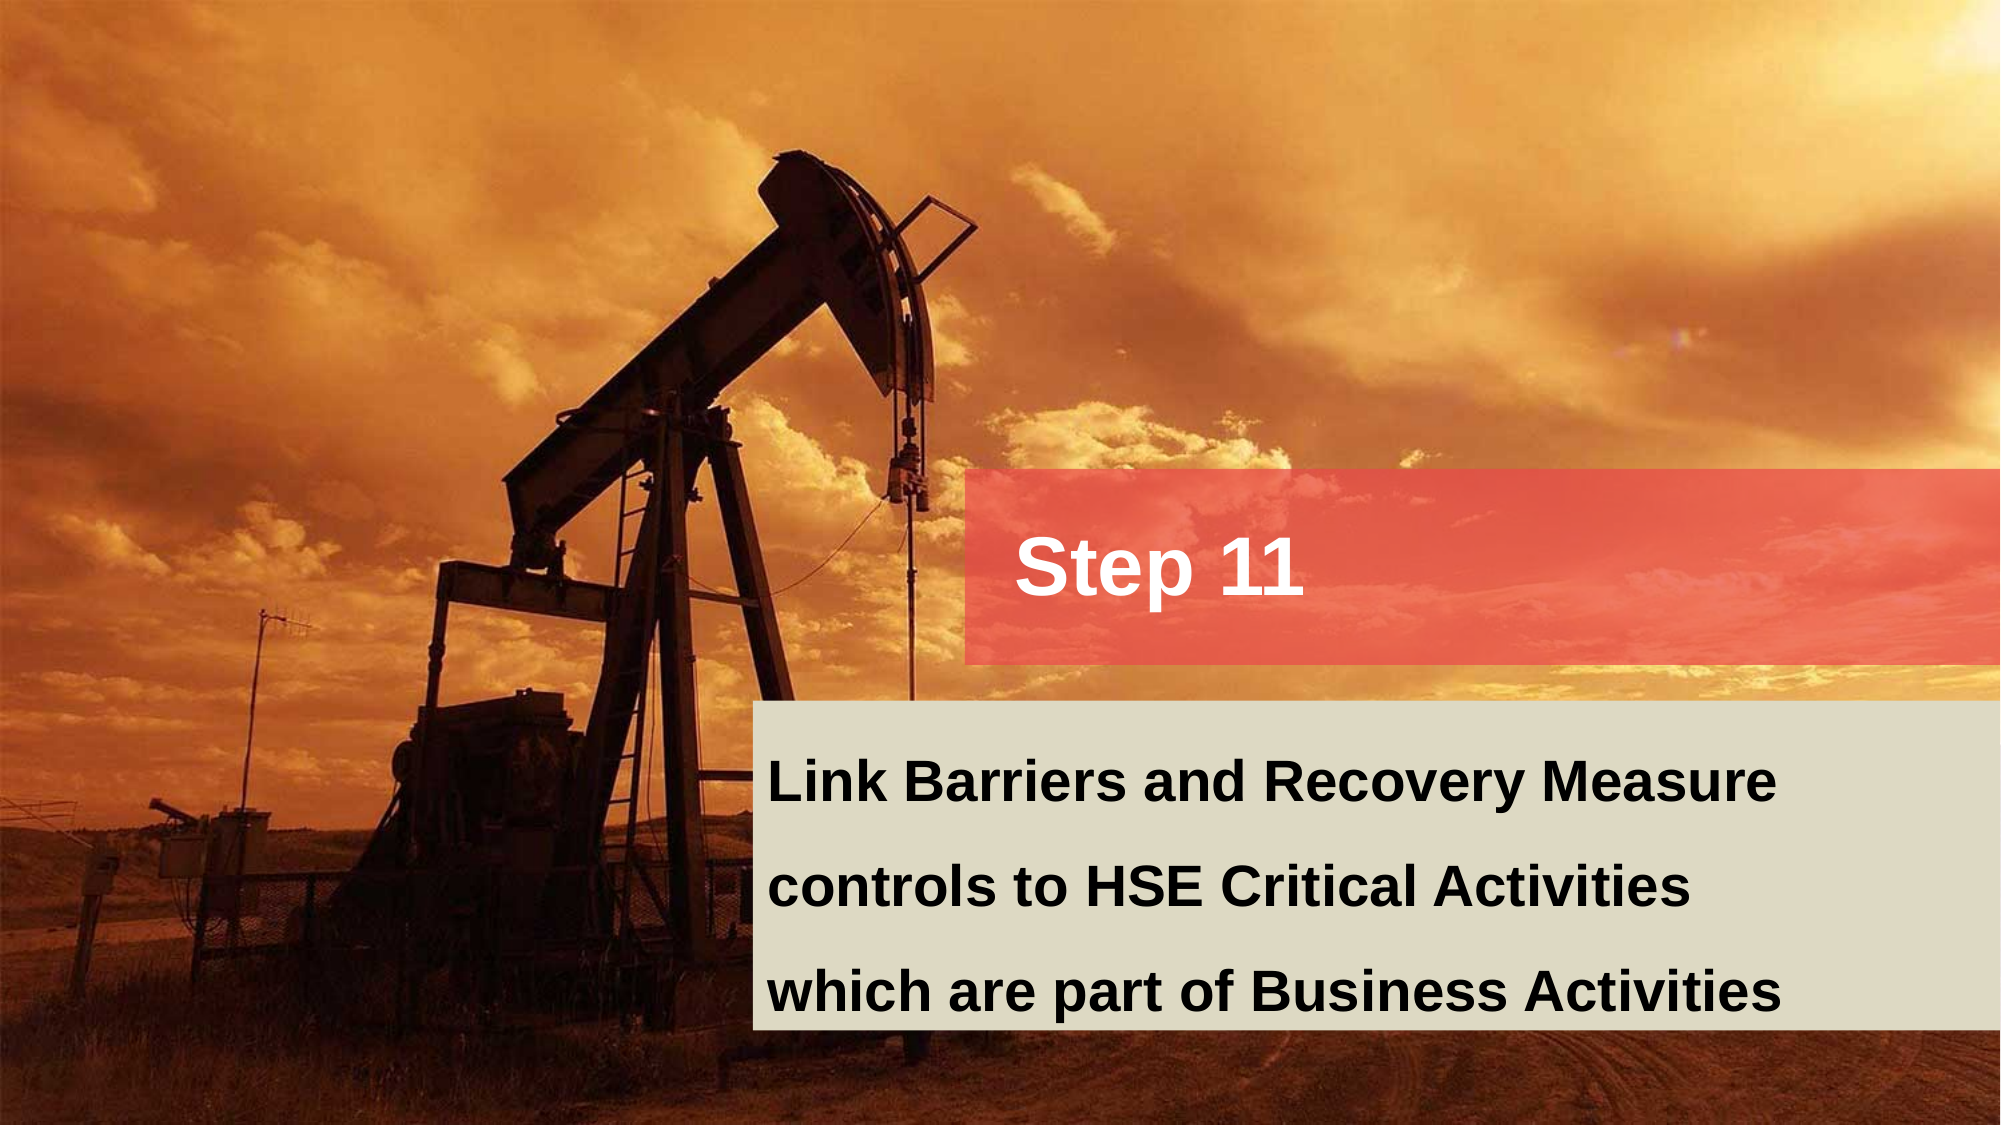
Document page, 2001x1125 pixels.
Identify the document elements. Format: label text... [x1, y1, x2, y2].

text_box Link Barriers and Recovery Measure controls to HSE Critical Activities which are part of Business Activities [752, 700, 2000, 1031]
text_box Step 11 [999, 505, 1976, 620]
picture [0, 0, 2001, 1125]
text_box [964, 468, 2000, 666]
